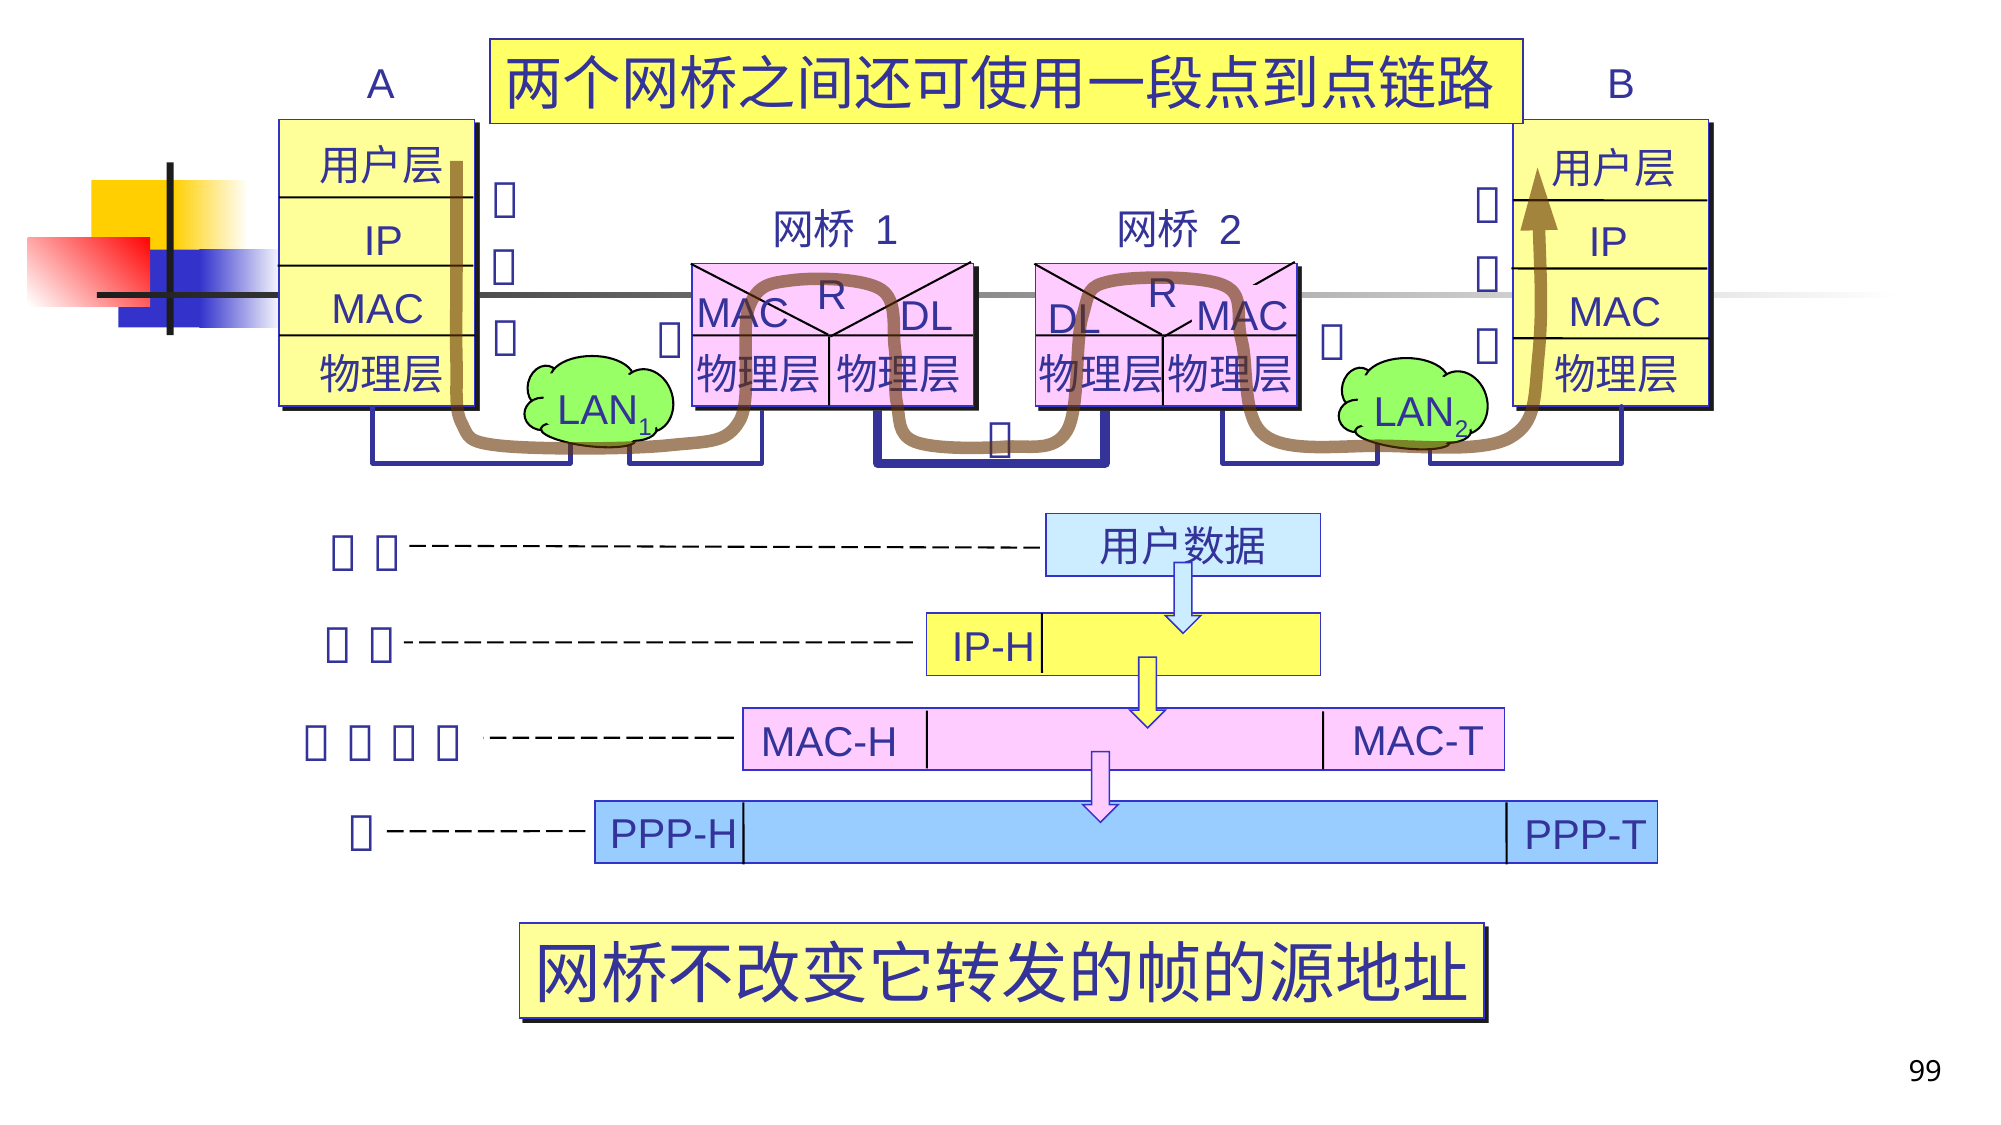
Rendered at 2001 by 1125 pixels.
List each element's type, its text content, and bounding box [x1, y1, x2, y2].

text_box [1104, 279, 1181, 335]
text_box [830, 336, 884, 340]
text_box [808, 284, 884, 335]
text_box 用户数据 [1045, 513, 1321, 576]
text_box DL [884, 293, 894, 340]
text_box 物理层 [1179, 340, 1248, 406]
text_box   [307, 606, 412, 681]
text_box [1129, 657, 1166, 728]
slide_number 99 [1540, 1023, 1958, 1100]
text_box [1116, 336, 1162, 340]
text_box 物理层 [304, 340, 456, 406]
text_box [1512, 119, 1709, 338]
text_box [524, 355, 674, 447]
text_box 用户层 [1536, 134, 1692, 200]
text_box [1222, 411, 1378, 464]
text_box [1534, 362, 1539, 406]
text_box IP-H [937, 612, 1051, 678]
text_box [372, 407, 571, 464]
text_box B [1592, 50, 1650, 115]
text_box 用户层 [304, 131, 460, 196]
text_box 两个网桥之间还可使用一段点到点链路 [489, 38, 1523, 124]
text_box [279, 119, 475, 197]
text_box     [286, 704, 478, 779]
text_box 物理层 [1075, 340, 1179, 406]
text_box [1082, 751, 1119, 823]
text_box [1338, 357, 1488, 449]
text_box 物理层 [837, 340, 897, 406]
text_box 网桥不改变它转发的帧的源地址 [519, 923, 1484, 1018]
text_box [1677, 339, 1709, 406]
text_box IP [1573, 207, 1644, 273]
text_box [279, 266, 456, 335]
text_box 物理层 [1539, 340, 1695, 406]
text_box [877, 411, 970, 464]
text_box [456, 160, 1545, 448]
text_box [1429, 406, 1622, 464]
text_box  [970, 447, 1031, 476]
text_box [753, 800, 1509, 864]
text_box [279, 336, 456, 406]
text_box   [313, 514, 417, 589]
text_box  [331, 793, 392, 869]
text_box PPP-T [1509, 800, 1663, 865]
text_box [1165, 562, 1201, 634]
text_box MAC [1181, 281, 1241, 340]
text_box [808, 336, 829, 340]
text_box 物理层 [745, 340, 837, 406]
text_box [279, 198, 456, 265]
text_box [680, 278, 805, 345]
text_box IP [348, 206, 419, 272]
text_box [913, 708, 1337, 771]
text_box MAC-T [1337, 706, 1500, 772]
text_box [629, 411, 762, 464]
text_box [1500, 708, 1505, 771]
text_box MAC-H [746, 707, 913, 772]
text_box R [1132, 278, 1193, 323]
text_box MAC [1553, 277, 1677, 340]
text_box A [352, 50, 410, 115]
text_box [1051, 612, 1321, 676]
text_box R [806, 279, 863, 326]
text_box [1163, 336, 1181, 340]
text_box MAC [316, 274, 440, 339]
text_box [926, 612, 937, 676]
text_box [1031, 411, 1106, 464]
text_box DL [1079, 284, 1116, 340]
text_box PPP-H [595, 800, 753, 865]
